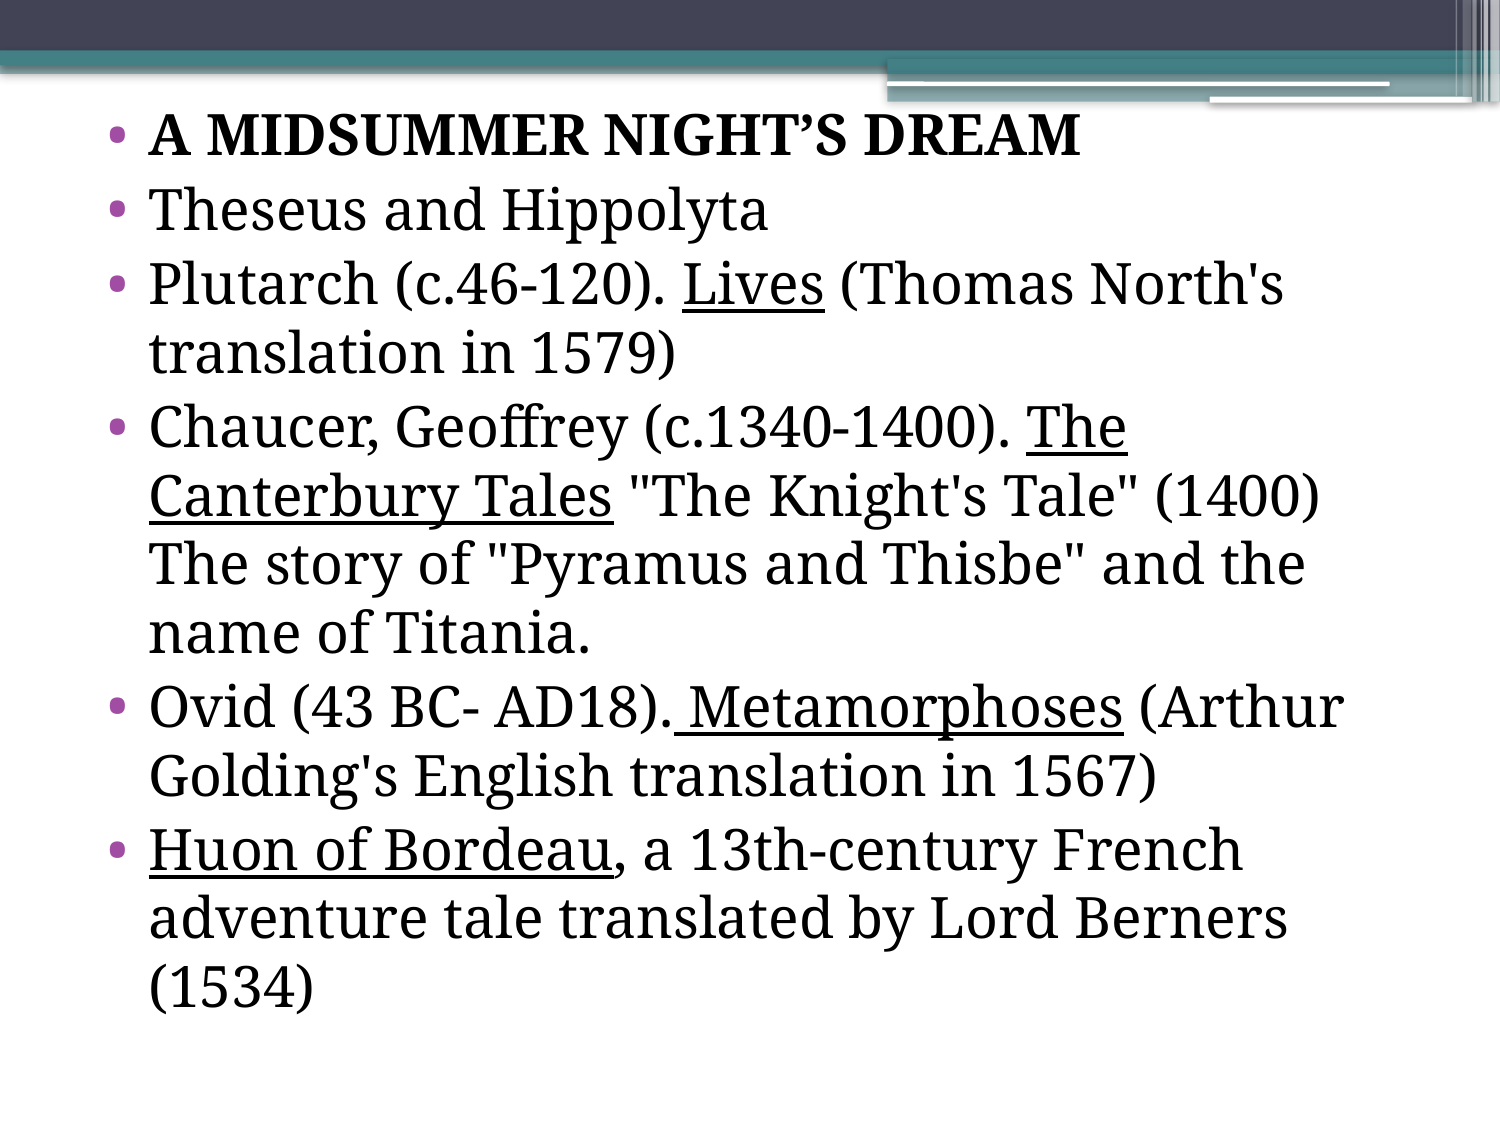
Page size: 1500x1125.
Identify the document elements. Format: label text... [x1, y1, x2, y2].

list A MIDSUMMER NIGHT’S DREAM Theseus and Hippolyta Plutarch (c.46-120). Lives (Thomas North's translation in 1579) Chaucer, Geoffrey (c.1340-1400). The Canterbury Tales "The Knight's Tale" (1400) The story of "Pyramus and Thisbe" and the name of Titania. Ovid (43 BC- AD18). Metamorphoses (Arthur Golding's English translation in 1567) Huon of Bordeau, a 13th-century French adventure tale translated by Lord Berners (1534) [75, 91, 1425, 1034]
